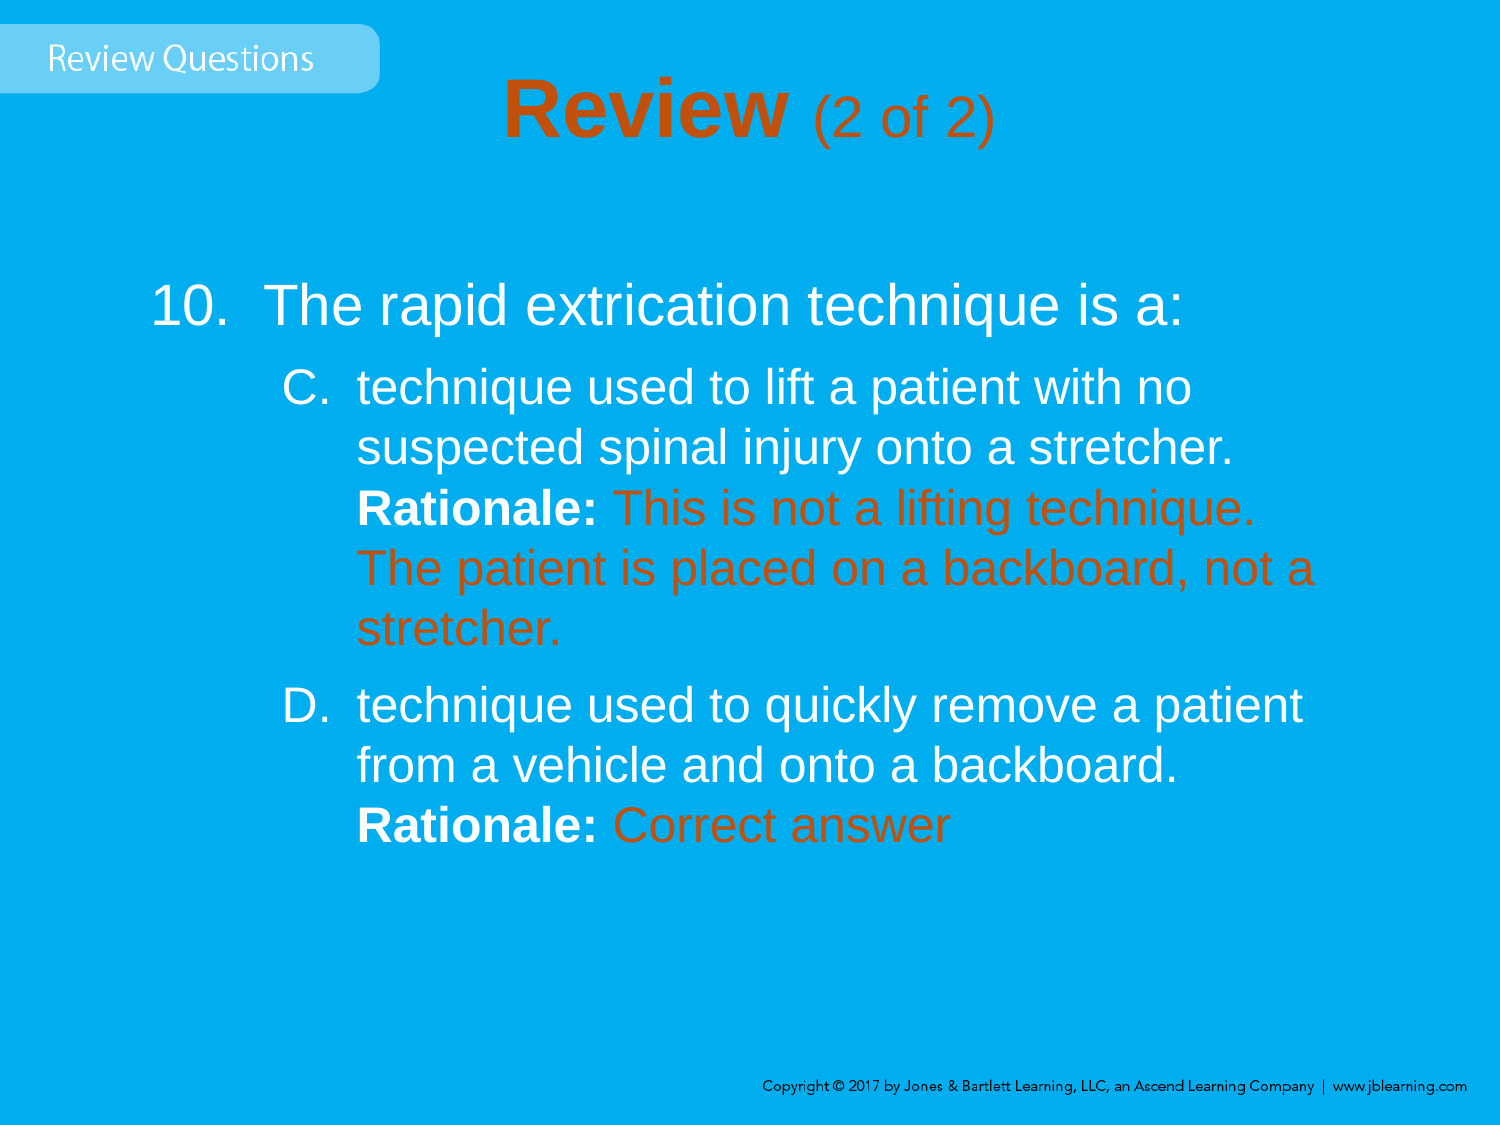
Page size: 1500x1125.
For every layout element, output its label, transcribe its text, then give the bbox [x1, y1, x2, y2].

title Review (2 of 2) [112, 37, 1388, 188]
picture [0, 25, 377, 93]
list The rapid extrication technique is a: technique used to lift a patient with no suspected spinal injury onto a stretcher. Rationale: This is not a lifting technique. The patient is placed on a backboard, not a stretcher. technique used to quickly remove a patient from a vehicle and onto a backboard. Rationale: Correct answer [112, 237, 1388, 1025]
